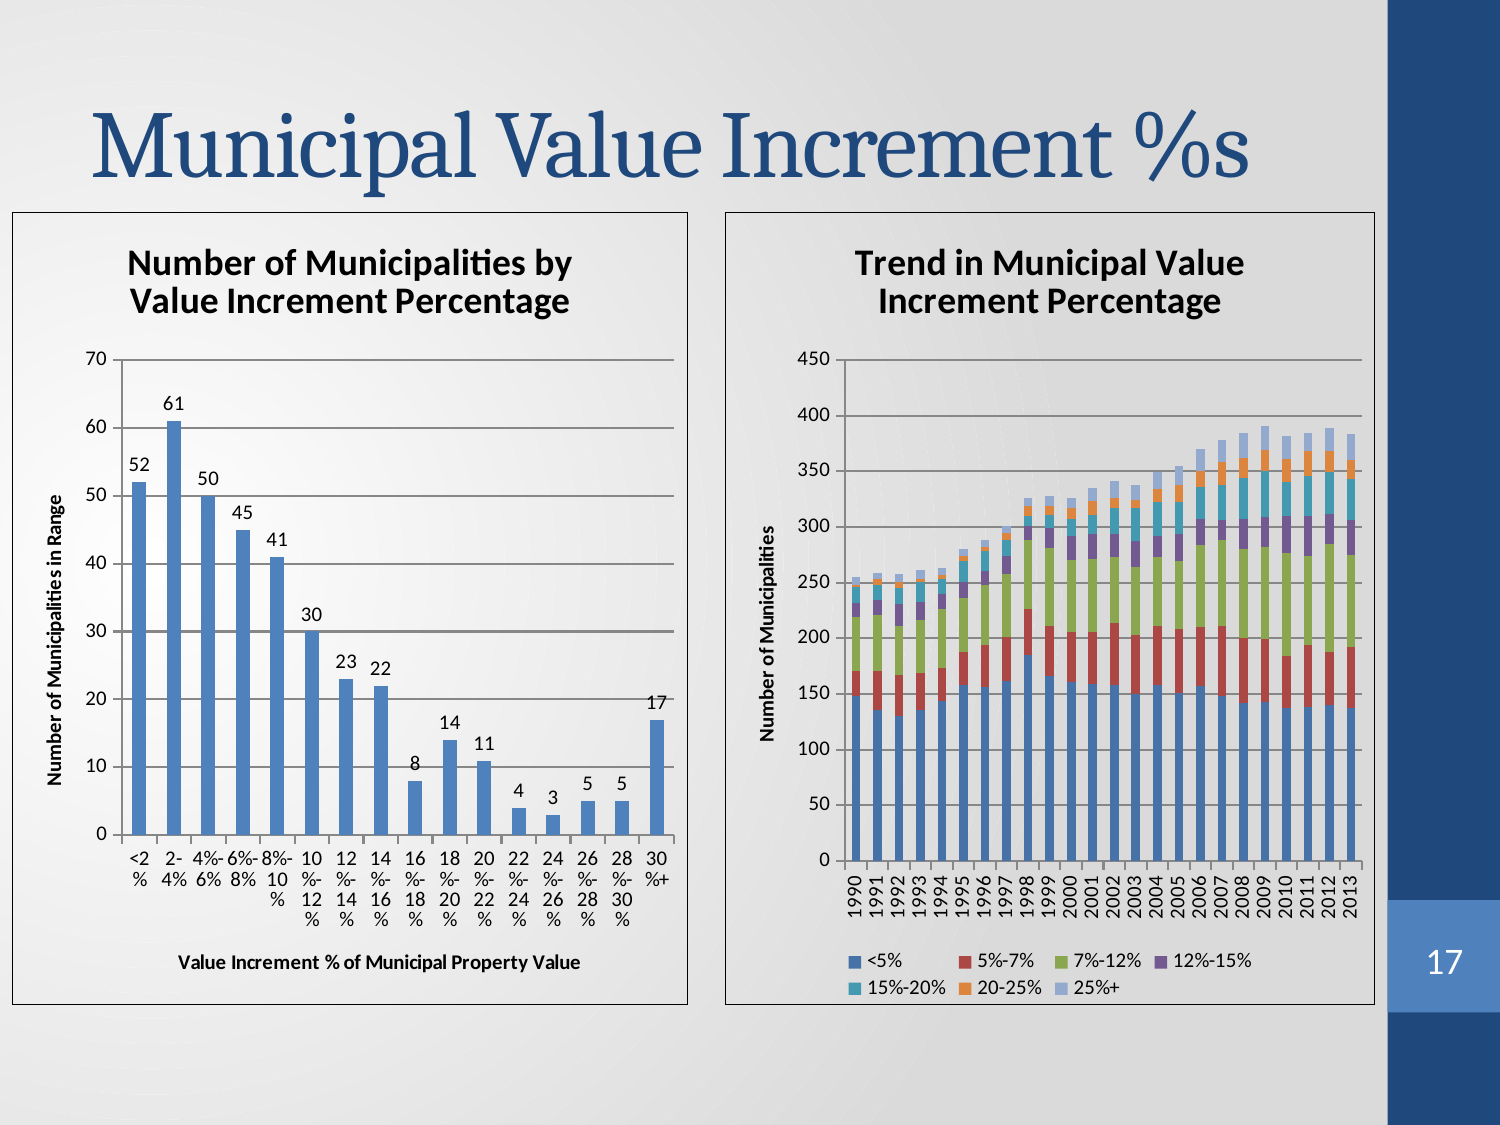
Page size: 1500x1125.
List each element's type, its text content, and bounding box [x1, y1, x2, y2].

title Municipal Value Increment %s [75, 45, 1325, 233]
chart [724, 211, 1376, 1006]
slide_number 17 [1397, 925, 1492, 994]
chart [11, 211, 688, 1006]
